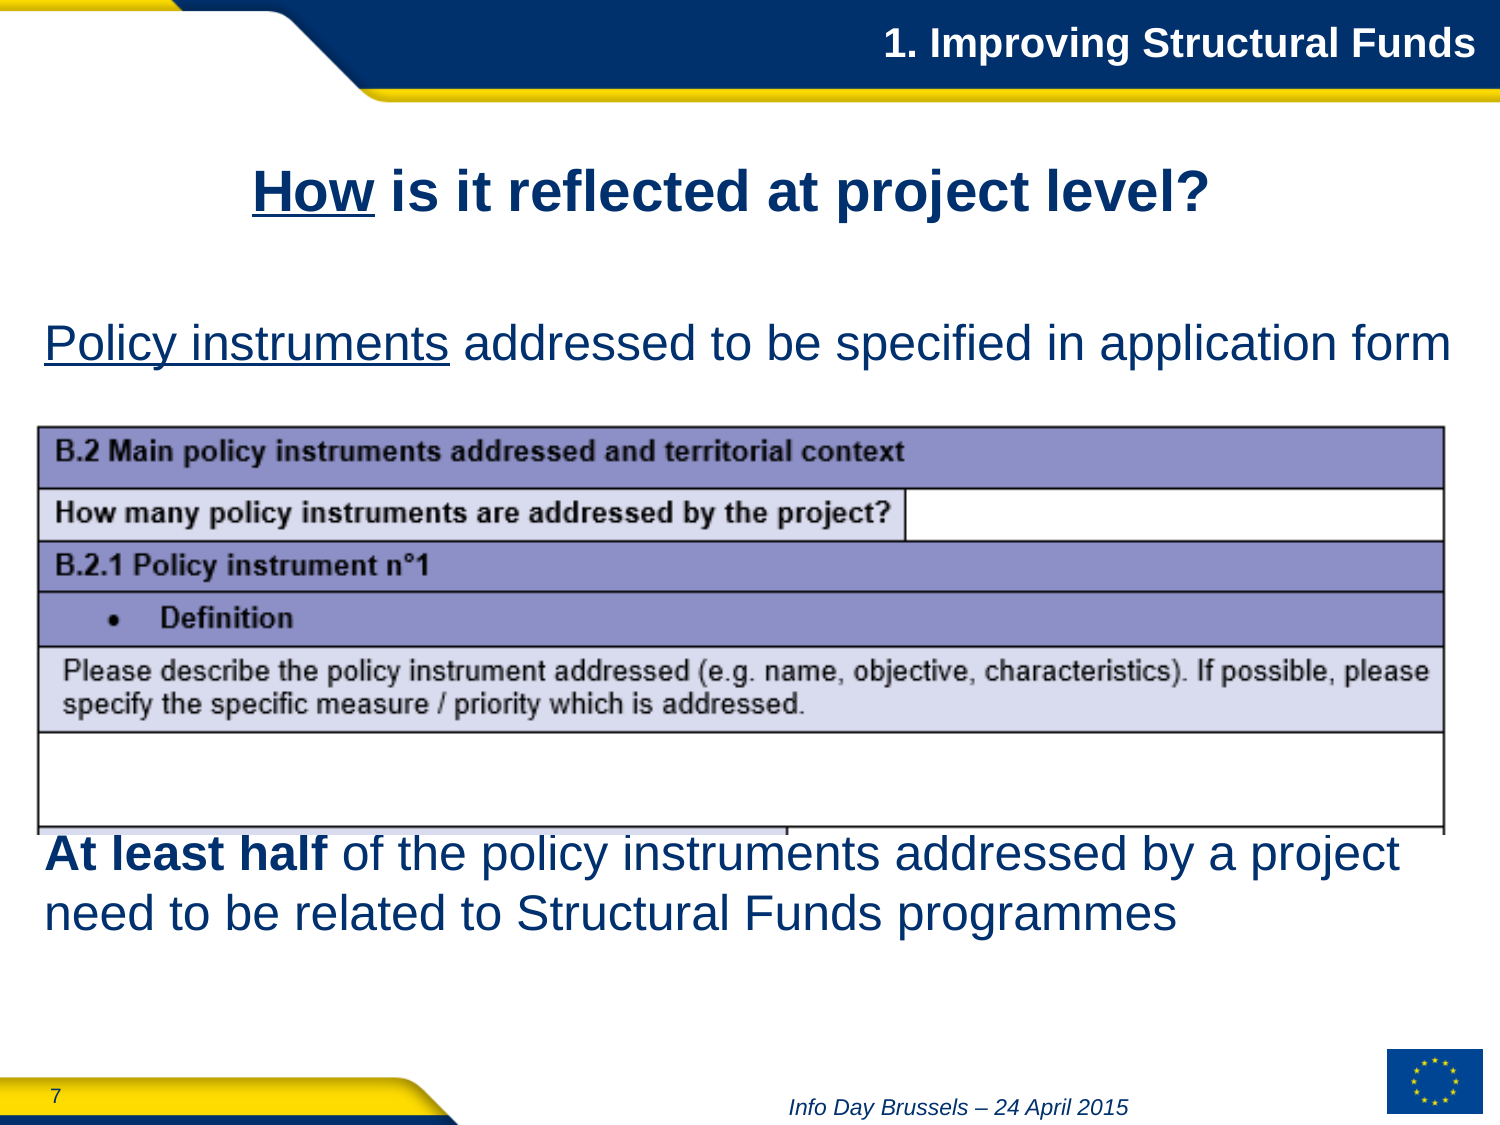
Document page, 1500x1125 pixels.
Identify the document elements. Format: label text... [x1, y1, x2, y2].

text_box How is it reflected at project level? [76, 145, 1388, 231]
picture [29, 420, 1450, 835]
text_box Policy instruments addressed to be specified in application form At least half of the policy instruments addressed by a project need to be related to Structural Funds programmes [29, 302, 1480, 1026]
text_box 1. Improving Structural Funds [141, 3, 1492, 73]
picture [0, 1013, 1500, 1125]
picture [0, 0, 1500, 308]
